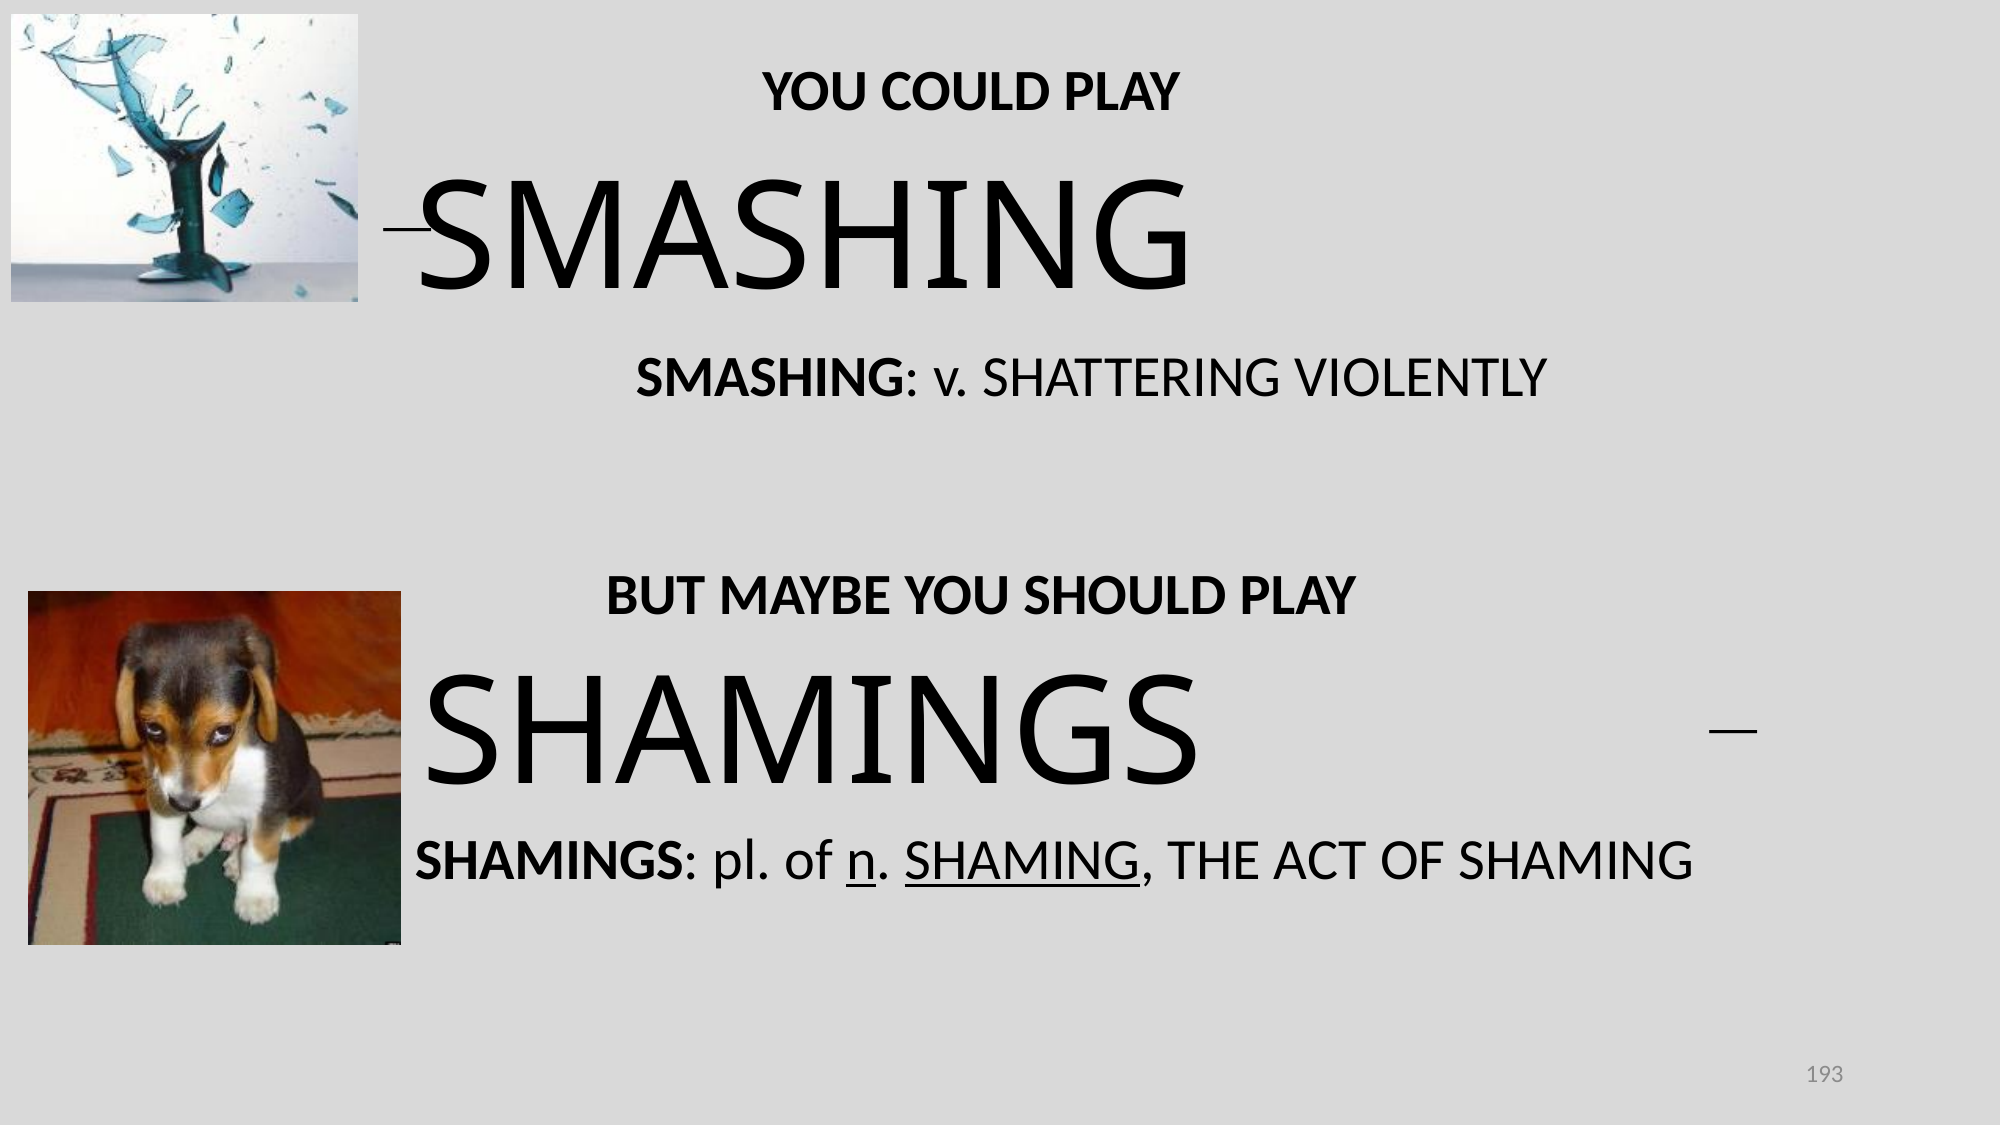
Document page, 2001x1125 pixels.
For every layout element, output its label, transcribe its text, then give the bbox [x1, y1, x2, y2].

text_box BUT MAYBE YOU SHOULD PLAY [591, 548, 1409, 626]
text_box SMASHING [400, 130, 1994, 326]
text_box SHAMINGS [407, 626, 2000, 814]
text_box _ [369, 130, 479, 246]
text_box SHAMINGS: pl. of n. SHAMING, THE ACT OF SHAMING [401, 814, 2000, 899]
picture [11, 14, 358, 302]
text_box _ [1695, 632, 1804, 748]
text_box YOU COULD PLAY [747, 44, 1258, 130]
slide_number 193 [1408, 1042, 1859, 1103]
picture [28, 591, 401, 945]
text_box SMASHING: v. SHATTERING VIOLENTLY [621, 330, 2000, 416]
